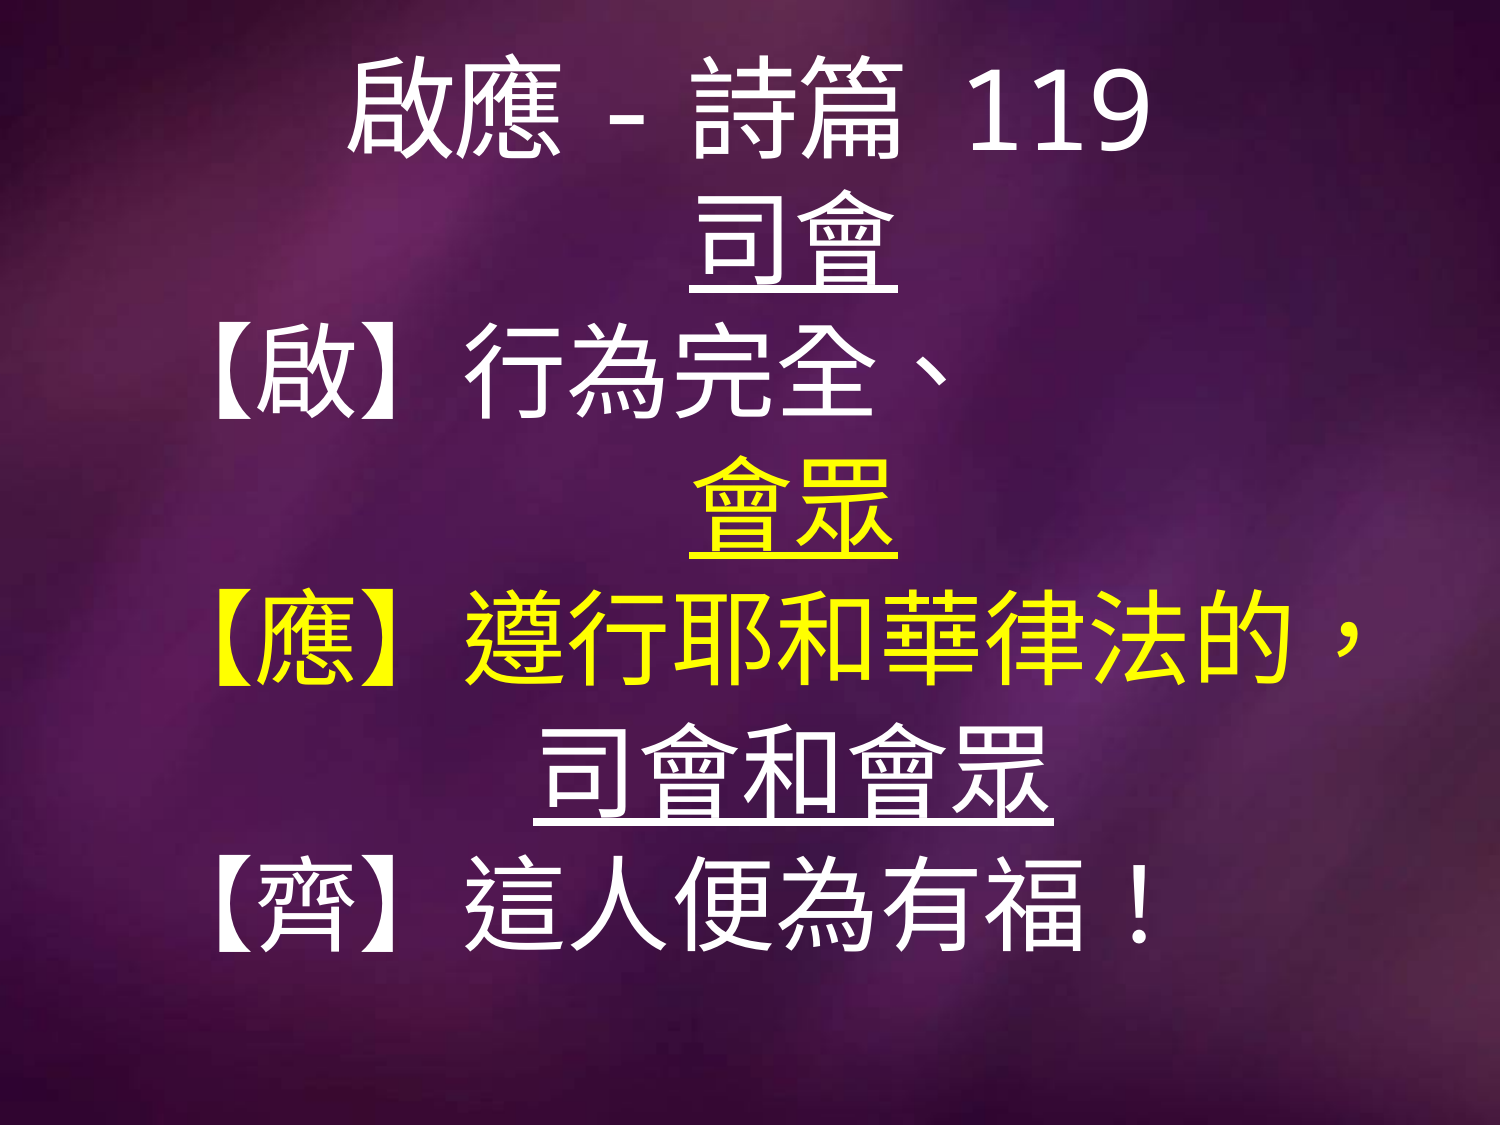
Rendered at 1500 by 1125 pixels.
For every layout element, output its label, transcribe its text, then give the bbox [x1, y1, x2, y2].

list 司會 【啟】行為完全、 會眾 【應】遵行耶和華律法的， 司會和會眾 【齊】這人便為有福！ [150, 187, 1438, 1125]
title 啟應-詩篇 119 [62, 37, 1438, 174]
picture [0, 0, 1500, 1125]
